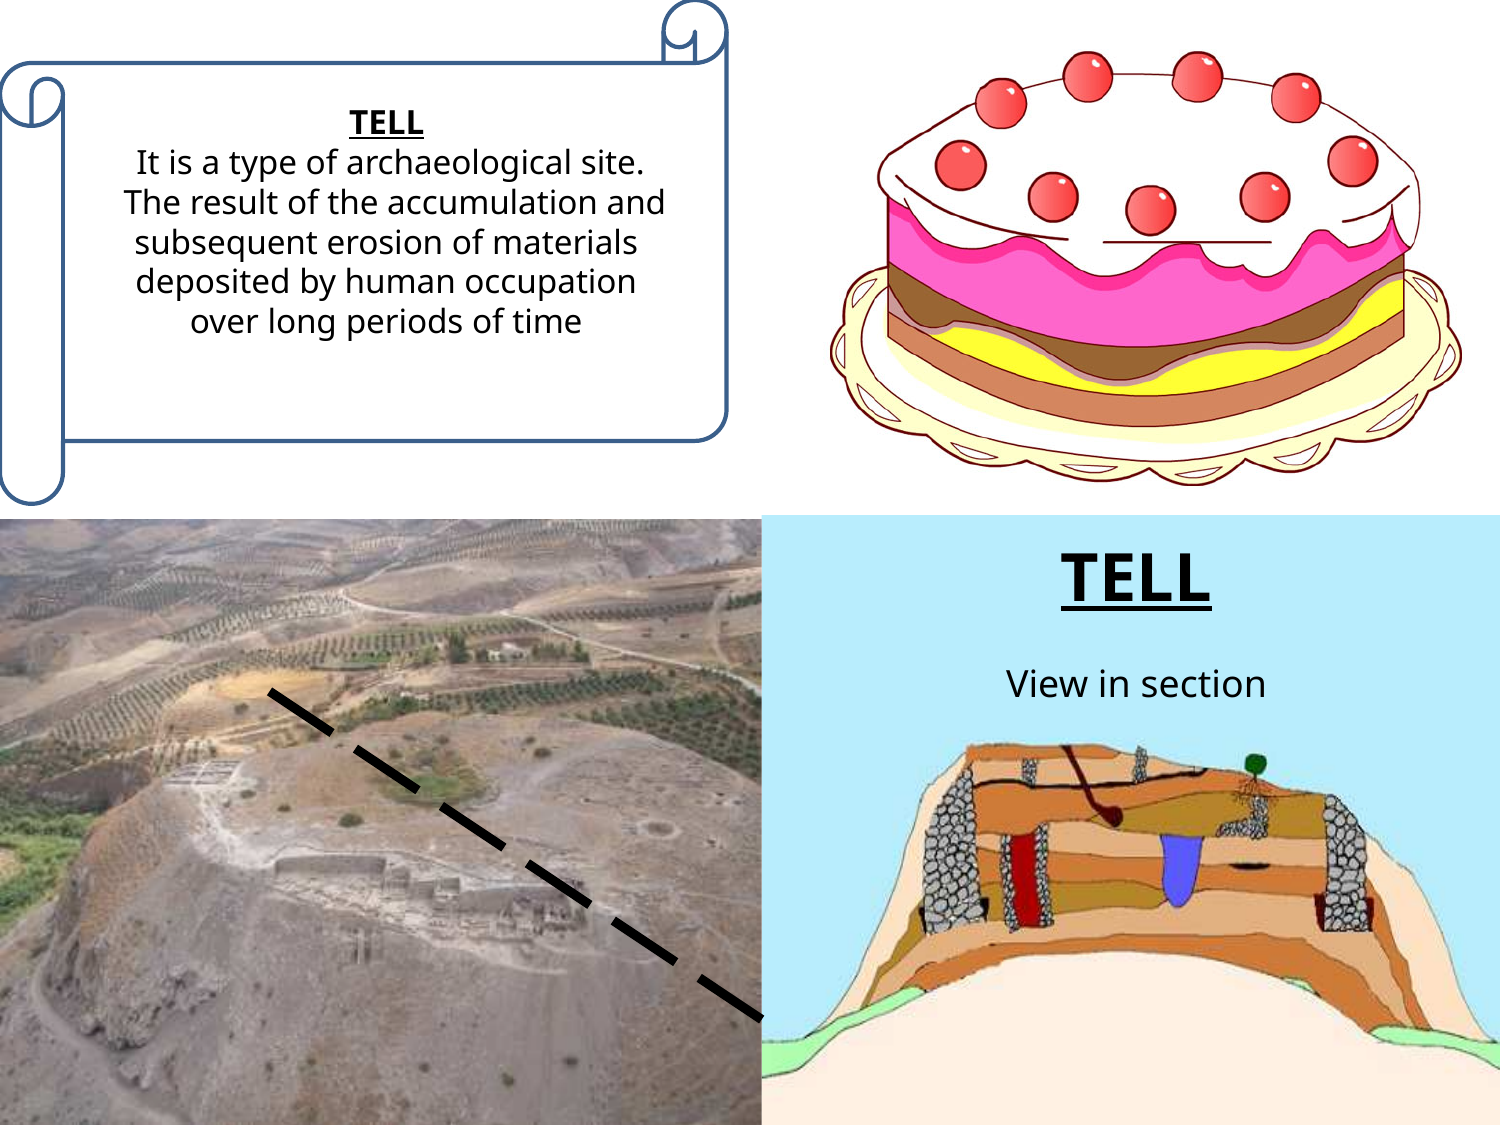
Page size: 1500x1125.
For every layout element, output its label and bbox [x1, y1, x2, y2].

text_box [269, 691, 762, 1020]
picture [761, 34, 1500, 505]
picture [0, 515, 1500, 1125]
text_box [0, 0, 729, 506]
